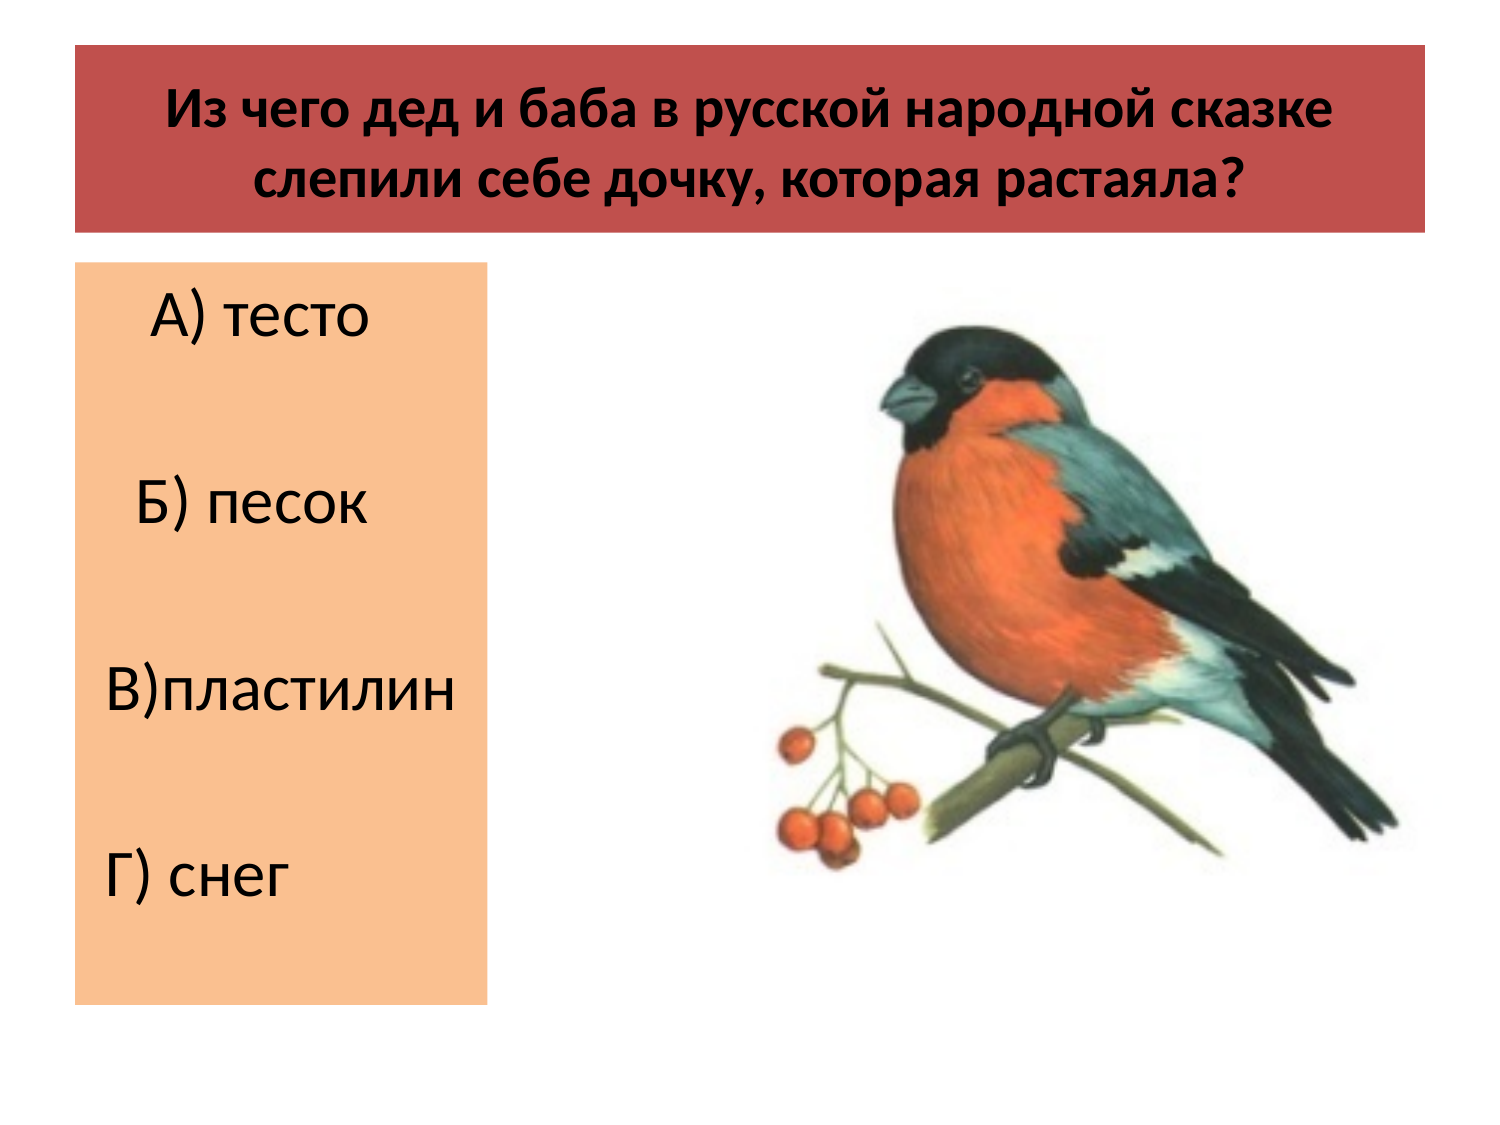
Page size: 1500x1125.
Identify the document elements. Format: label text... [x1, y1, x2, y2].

picture [674, 287, 1451, 926]
title Из чего дед и баба в русской народной сказке слепили себе дочку, которая растаяла? [75, 45, 1425, 233]
list А) тесто Б) песок В)пластилин Г) снег [75, 262, 488, 1005]
